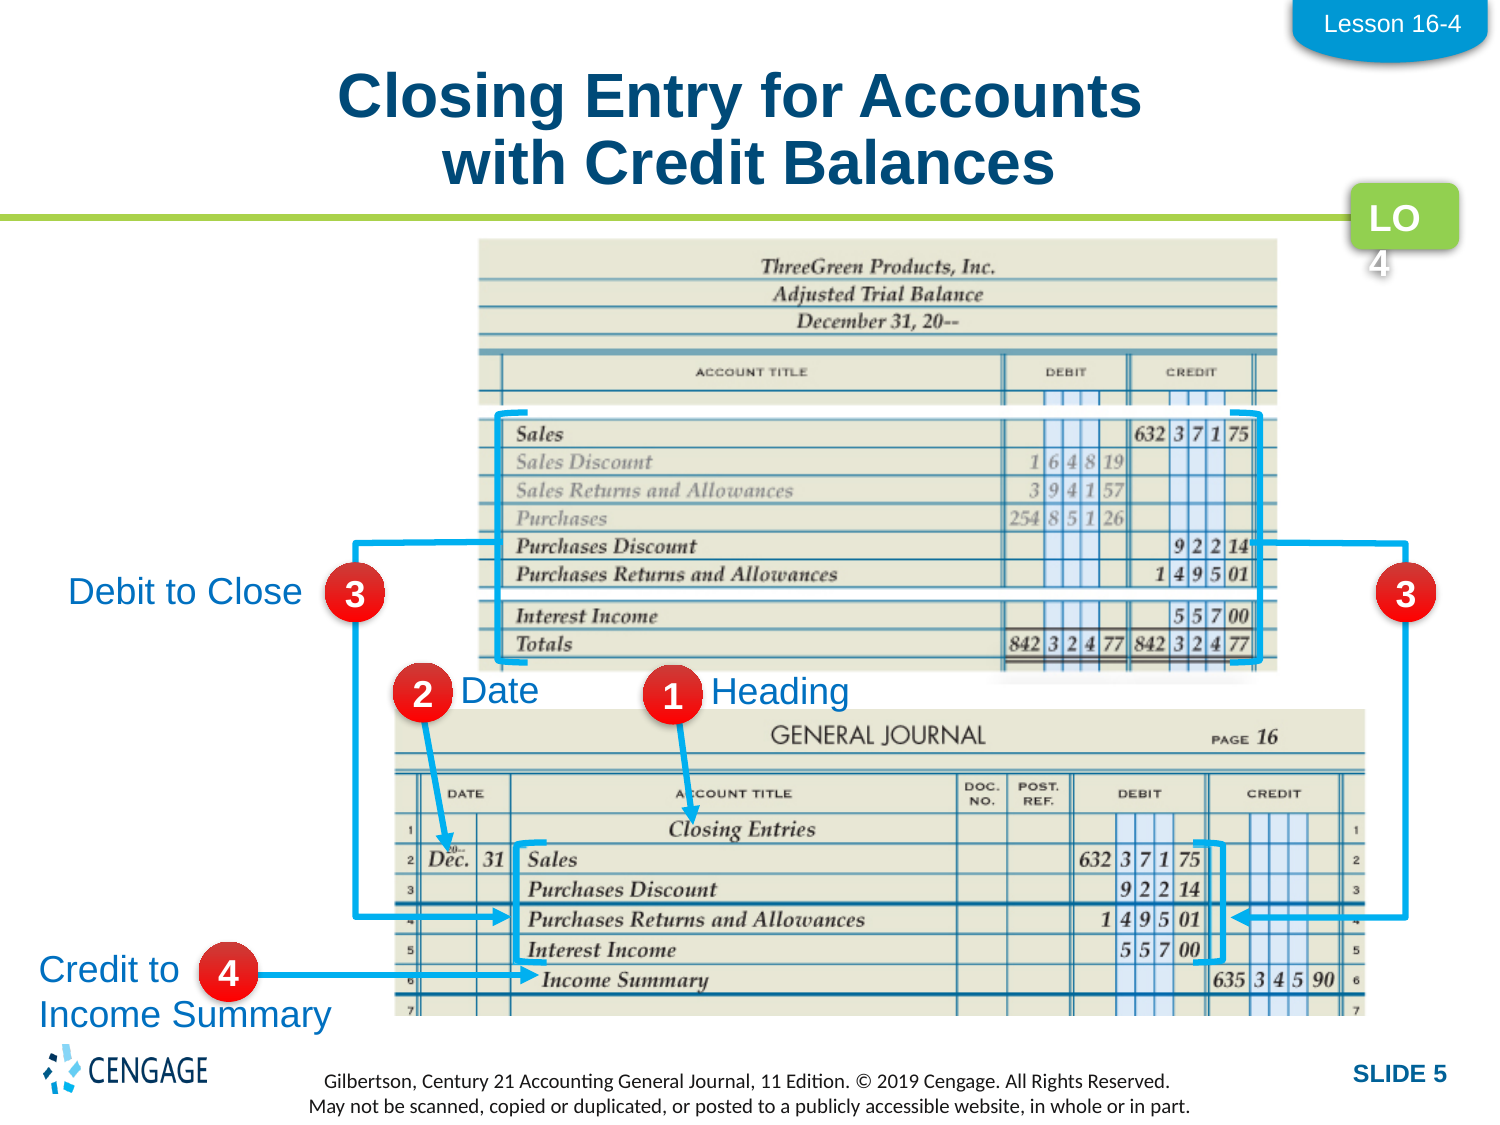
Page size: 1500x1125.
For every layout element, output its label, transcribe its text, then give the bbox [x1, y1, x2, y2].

picture [43, 1044, 207, 1094]
text_box Lesson 16-4 [1309, 0, 1478, 45]
title Closing Entry for Accounts with Credit Balances [103, 63, 1397, 184]
picture [540, 963, 1369, 1016]
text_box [23, 937, 540, 1044]
text_box [1292, 0, 1488, 63]
text_box LO4 [1350, 183, 1460, 250]
text_box SLIDE 5 [1162, 1049, 1463, 1095]
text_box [53, 412, 1437, 963]
picture [476, 237, 1281, 412]
